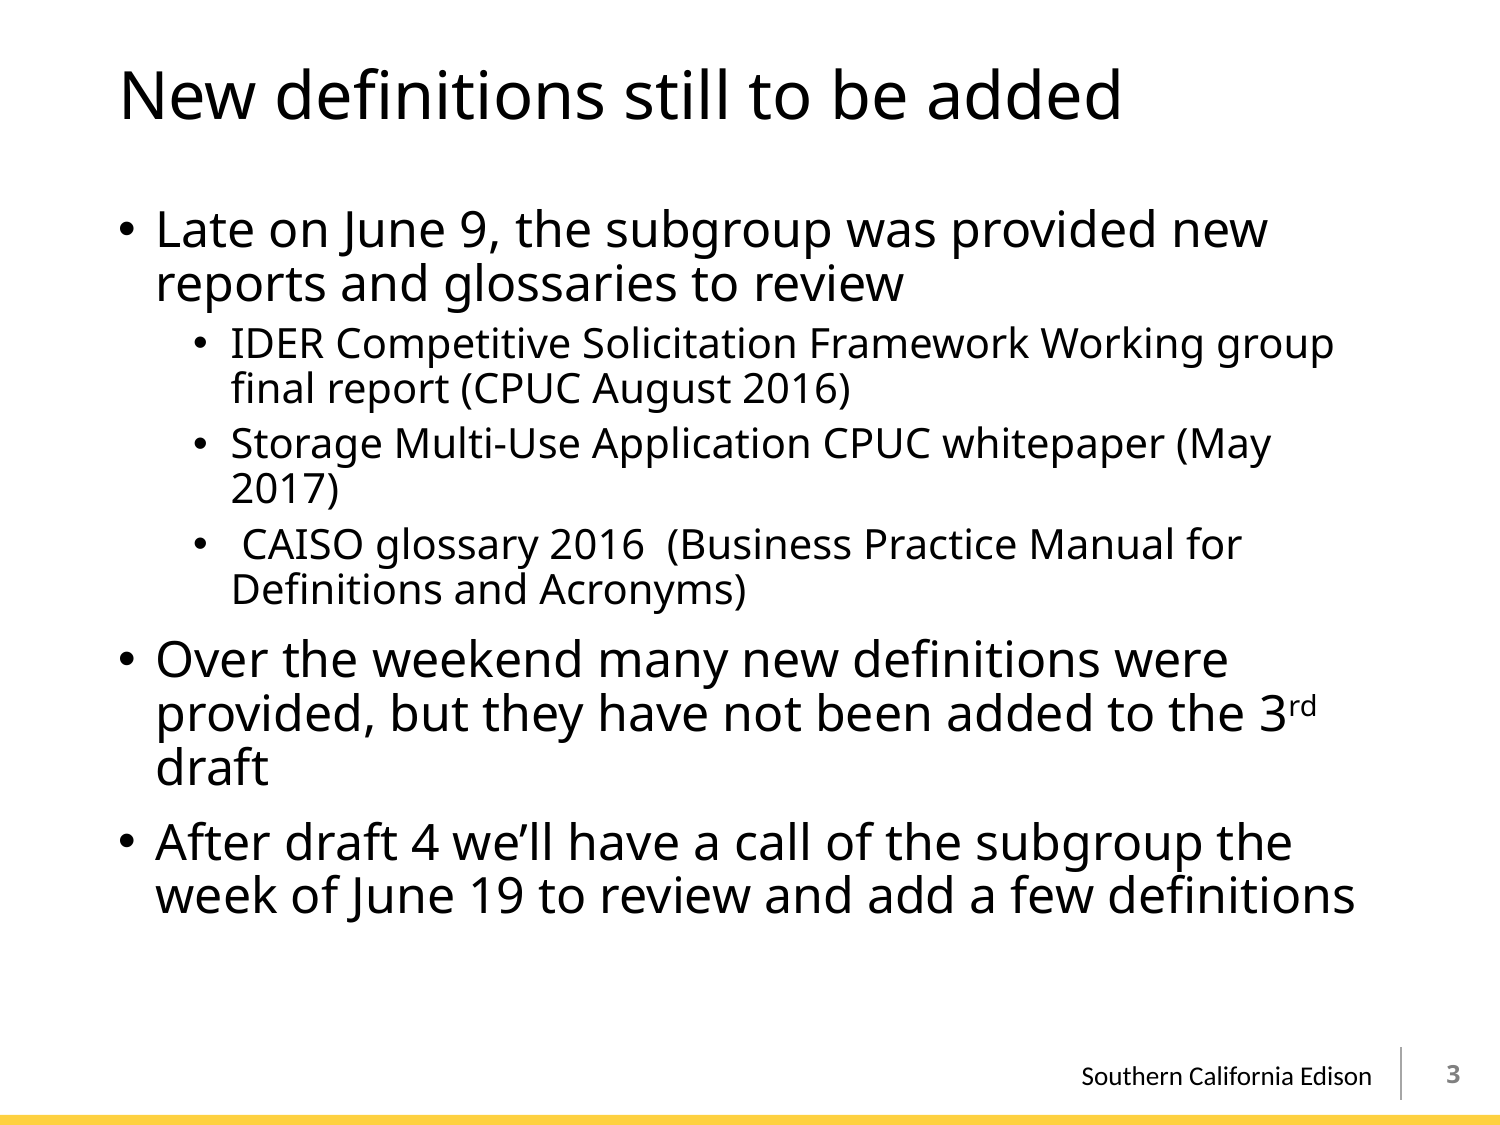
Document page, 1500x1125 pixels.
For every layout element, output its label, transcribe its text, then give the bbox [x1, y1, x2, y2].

list Late on June 9, the subgroup was provided new reports and glossaries to review IDER Competitive Solicitation Framework Working group final report (CPUC August 2016) Storage Multi-Use Application CPUC whitepaper (May 2017) CAISO glossary 2016 (Business Practice Manual for Definitions and Acronyms) Over the weekend many new definitions were provided, but they have not been added to the 3rd draft After draft 4 we’ll have a call of the subgroup the week of June 19 to review and add a few definitions [103, 196, 1397, 1013]
slide_number 2 [1390, 1045, 1476, 1106]
title New definitions still to be added [103, 11, 1397, 185]
